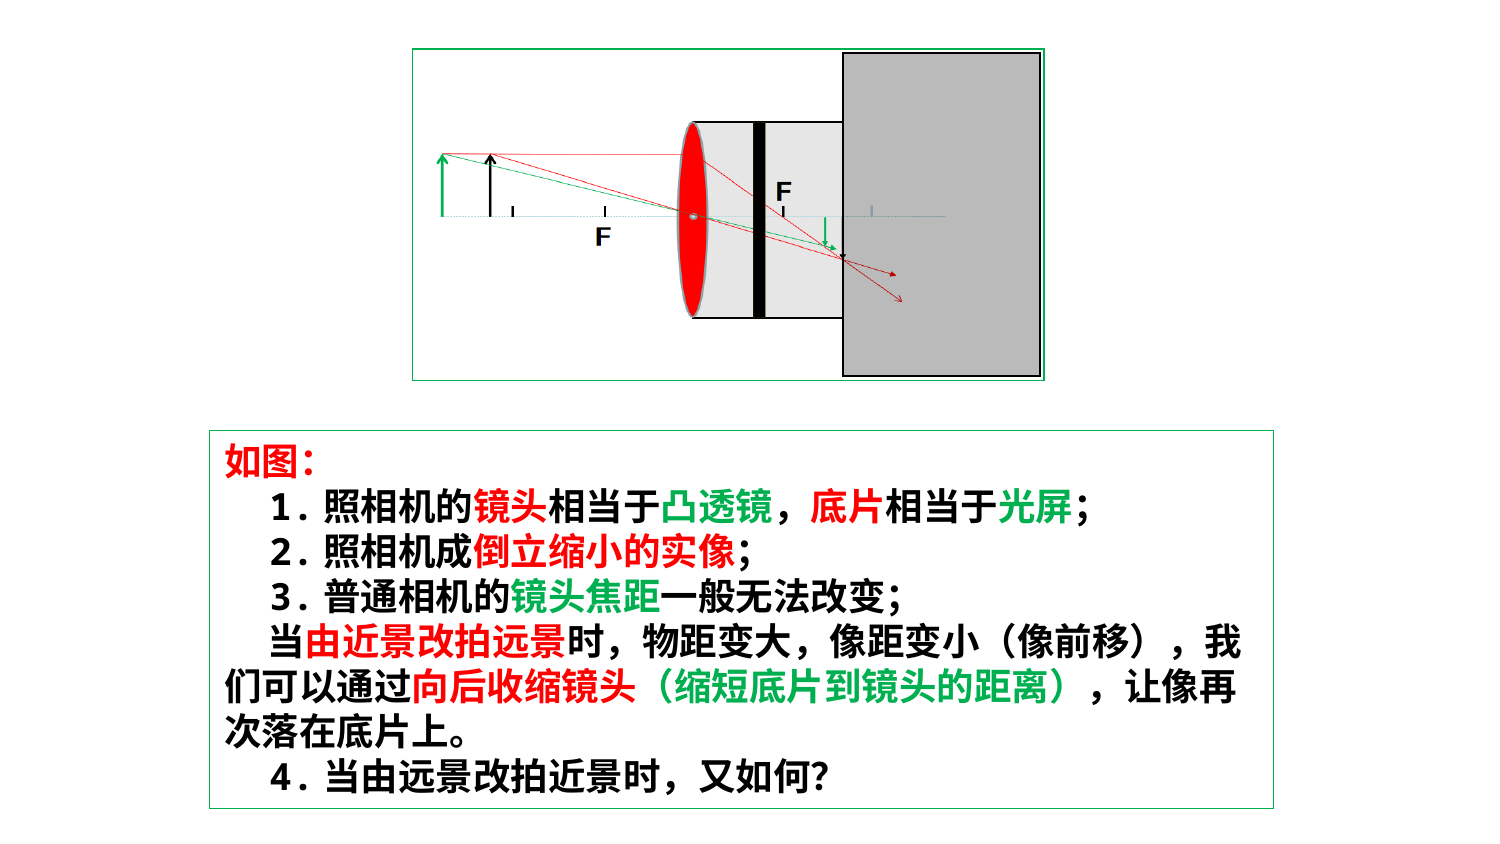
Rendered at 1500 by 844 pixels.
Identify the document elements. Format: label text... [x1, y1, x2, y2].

picture [413, 49, 1044, 380]
text_box 如图： 1.照相机的镜头相当于凸透镜，底片相当于光屏； 2.照相机成倒立缩小的实像； 3.普通相机的镜头焦距一般无法改变； 当由近景改拍远景时，物距变大，像距变小（像前移），我们可以通过向后收缩镜头（缩短底片到镜头的距离），让像再次落在底片上。 4.当由远景改拍近景时，又如何？ [209, 430, 1274, 809]
